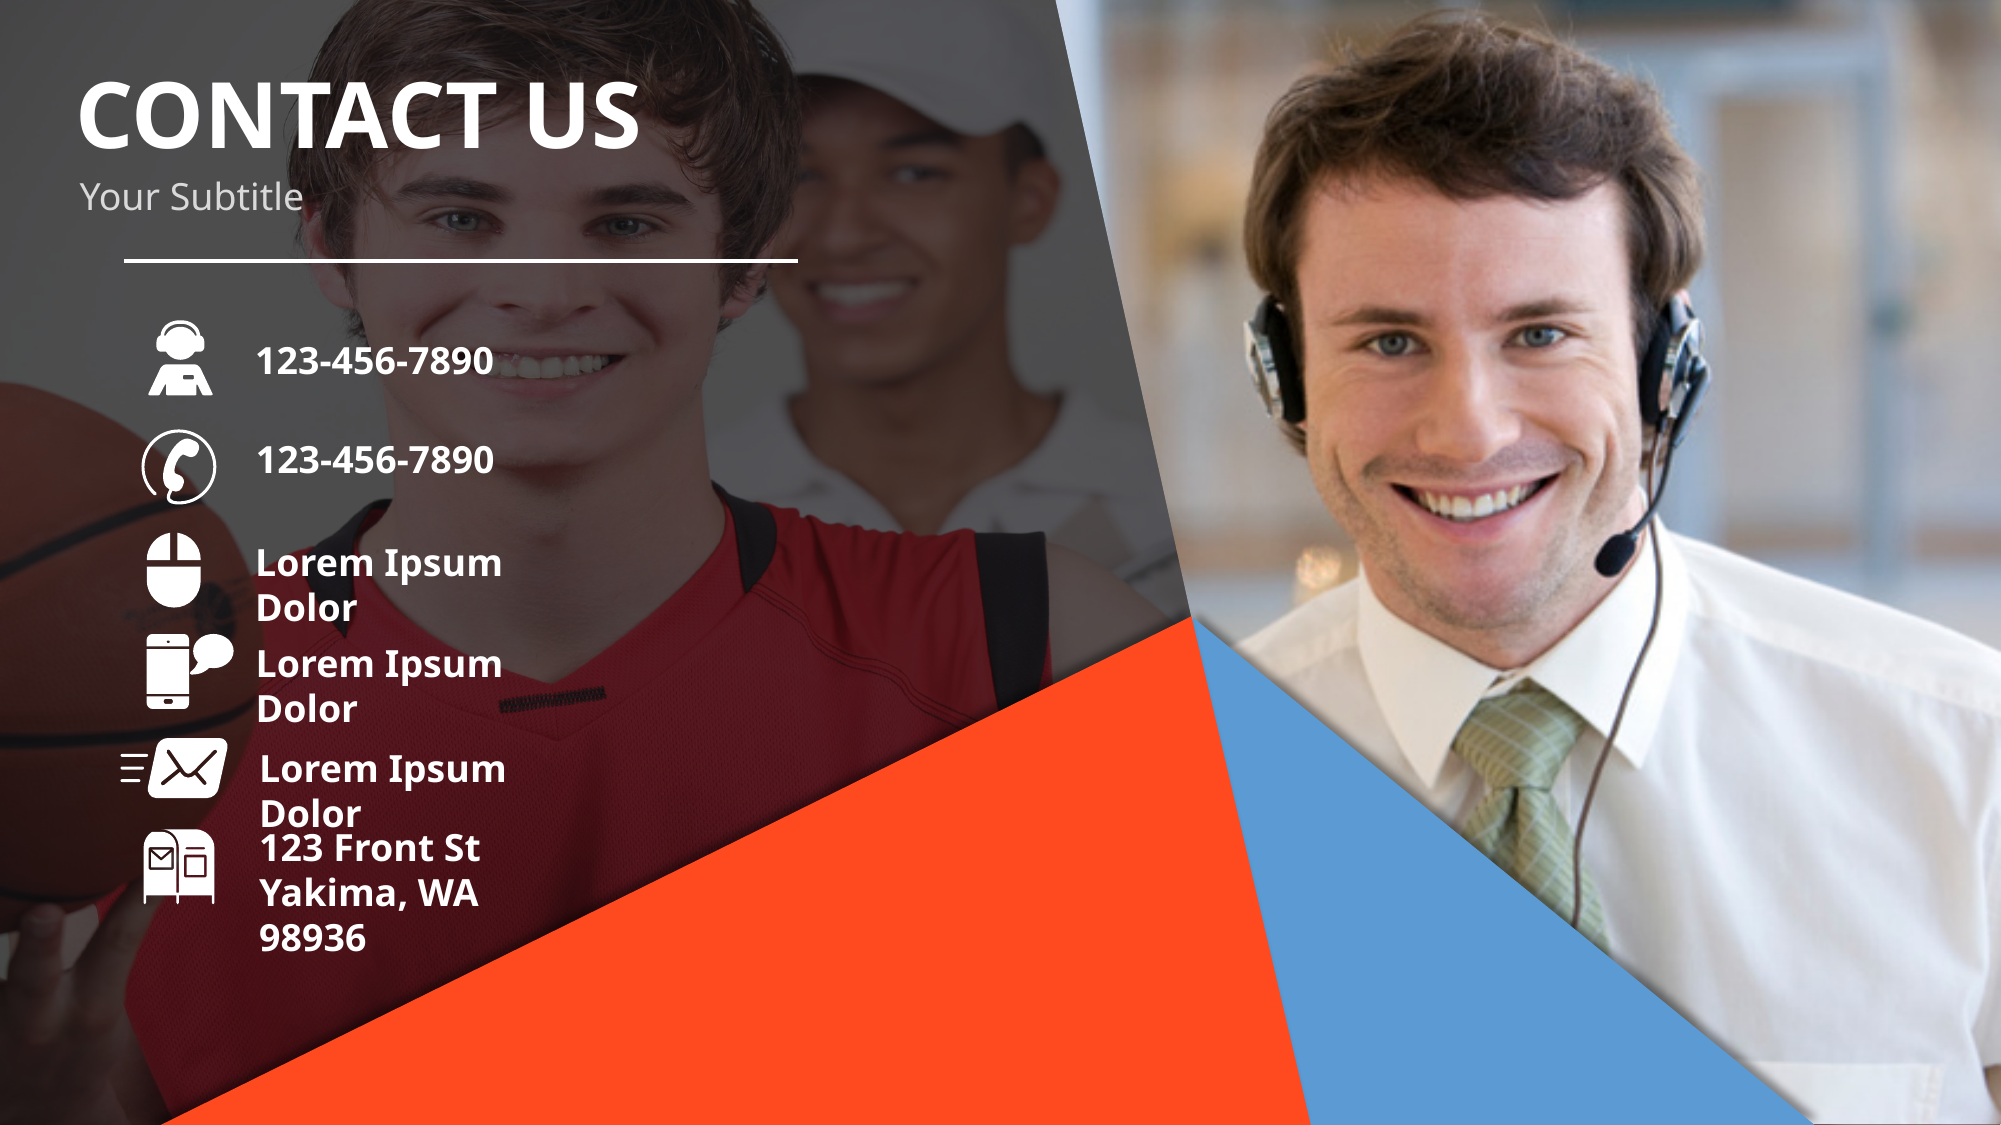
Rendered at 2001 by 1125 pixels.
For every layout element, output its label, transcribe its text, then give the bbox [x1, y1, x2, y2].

text_box [1054, 0, 2000, 1125]
text_box Lorem Ipsum Dolor [240, 531, 586, 632]
text_box 123-456-7890 [241, 428, 541, 489]
text_box [146, 532, 171, 561]
text_box [141, 429, 217, 505]
text_box [146, 566, 201, 608]
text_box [120, 737, 228, 798]
text_box 123 Front St Yakima, WA 98936 [244, 816, 590, 967]
text_box 123-456-7890 [240, 329, 541, 390]
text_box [60, 49, 1020, 227]
text_box Lorem Ipsum Dolor [244, 737, 590, 816]
text_box [177, 532, 201, 561]
text_box [158, 614, 1312, 1125]
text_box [148, 320, 213, 396]
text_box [143, 829, 215, 905]
text_box Lorem Ipsum Dolor [240, 632, 586, 738]
text_box [1195, 617, 1817, 1125]
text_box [146, 633, 234, 709]
